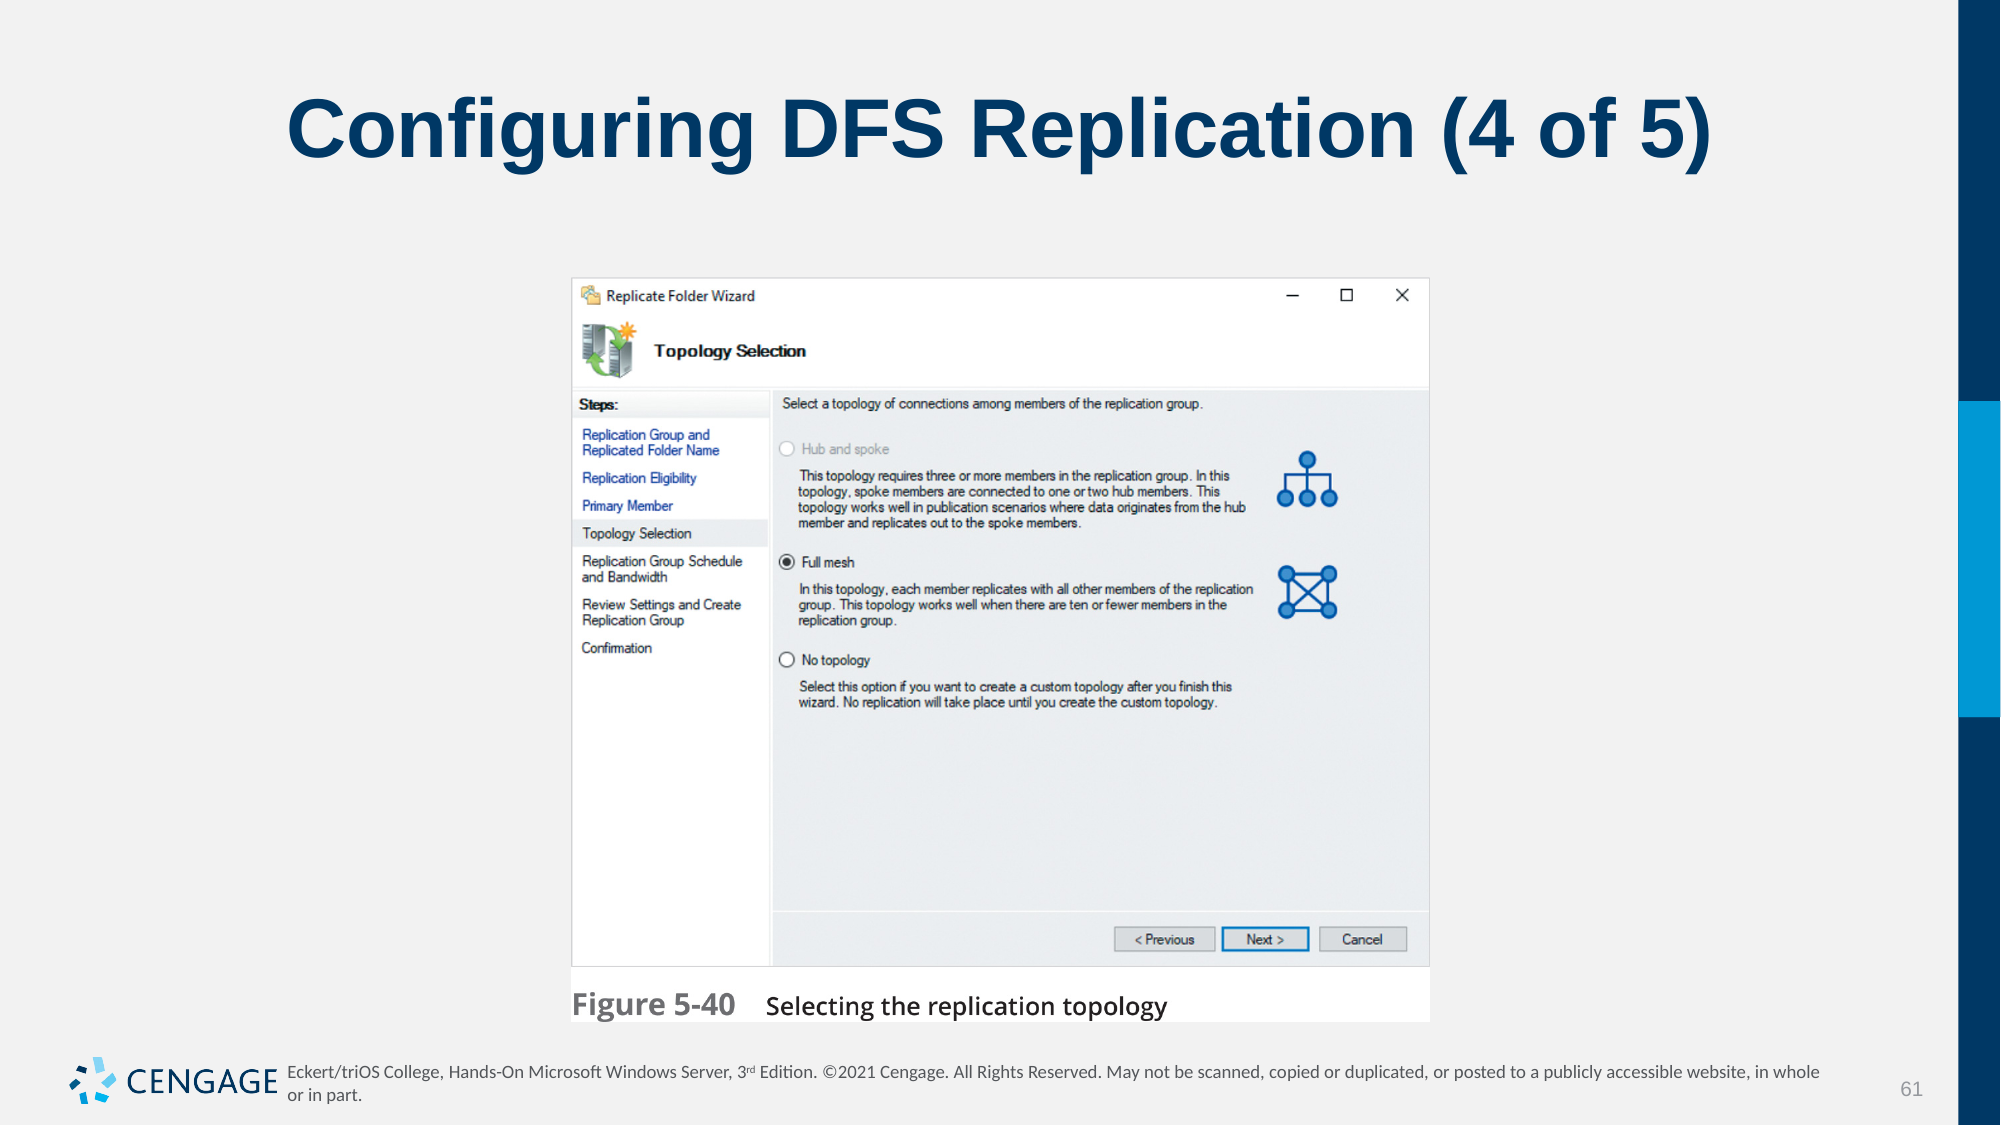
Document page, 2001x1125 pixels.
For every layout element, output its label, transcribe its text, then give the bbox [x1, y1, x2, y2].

title Configuring DFS Replication (4 of 5) [78, 77, 1923, 278]
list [571, 277, 1430, 1022]
picture [69, 1057, 277, 1104]
